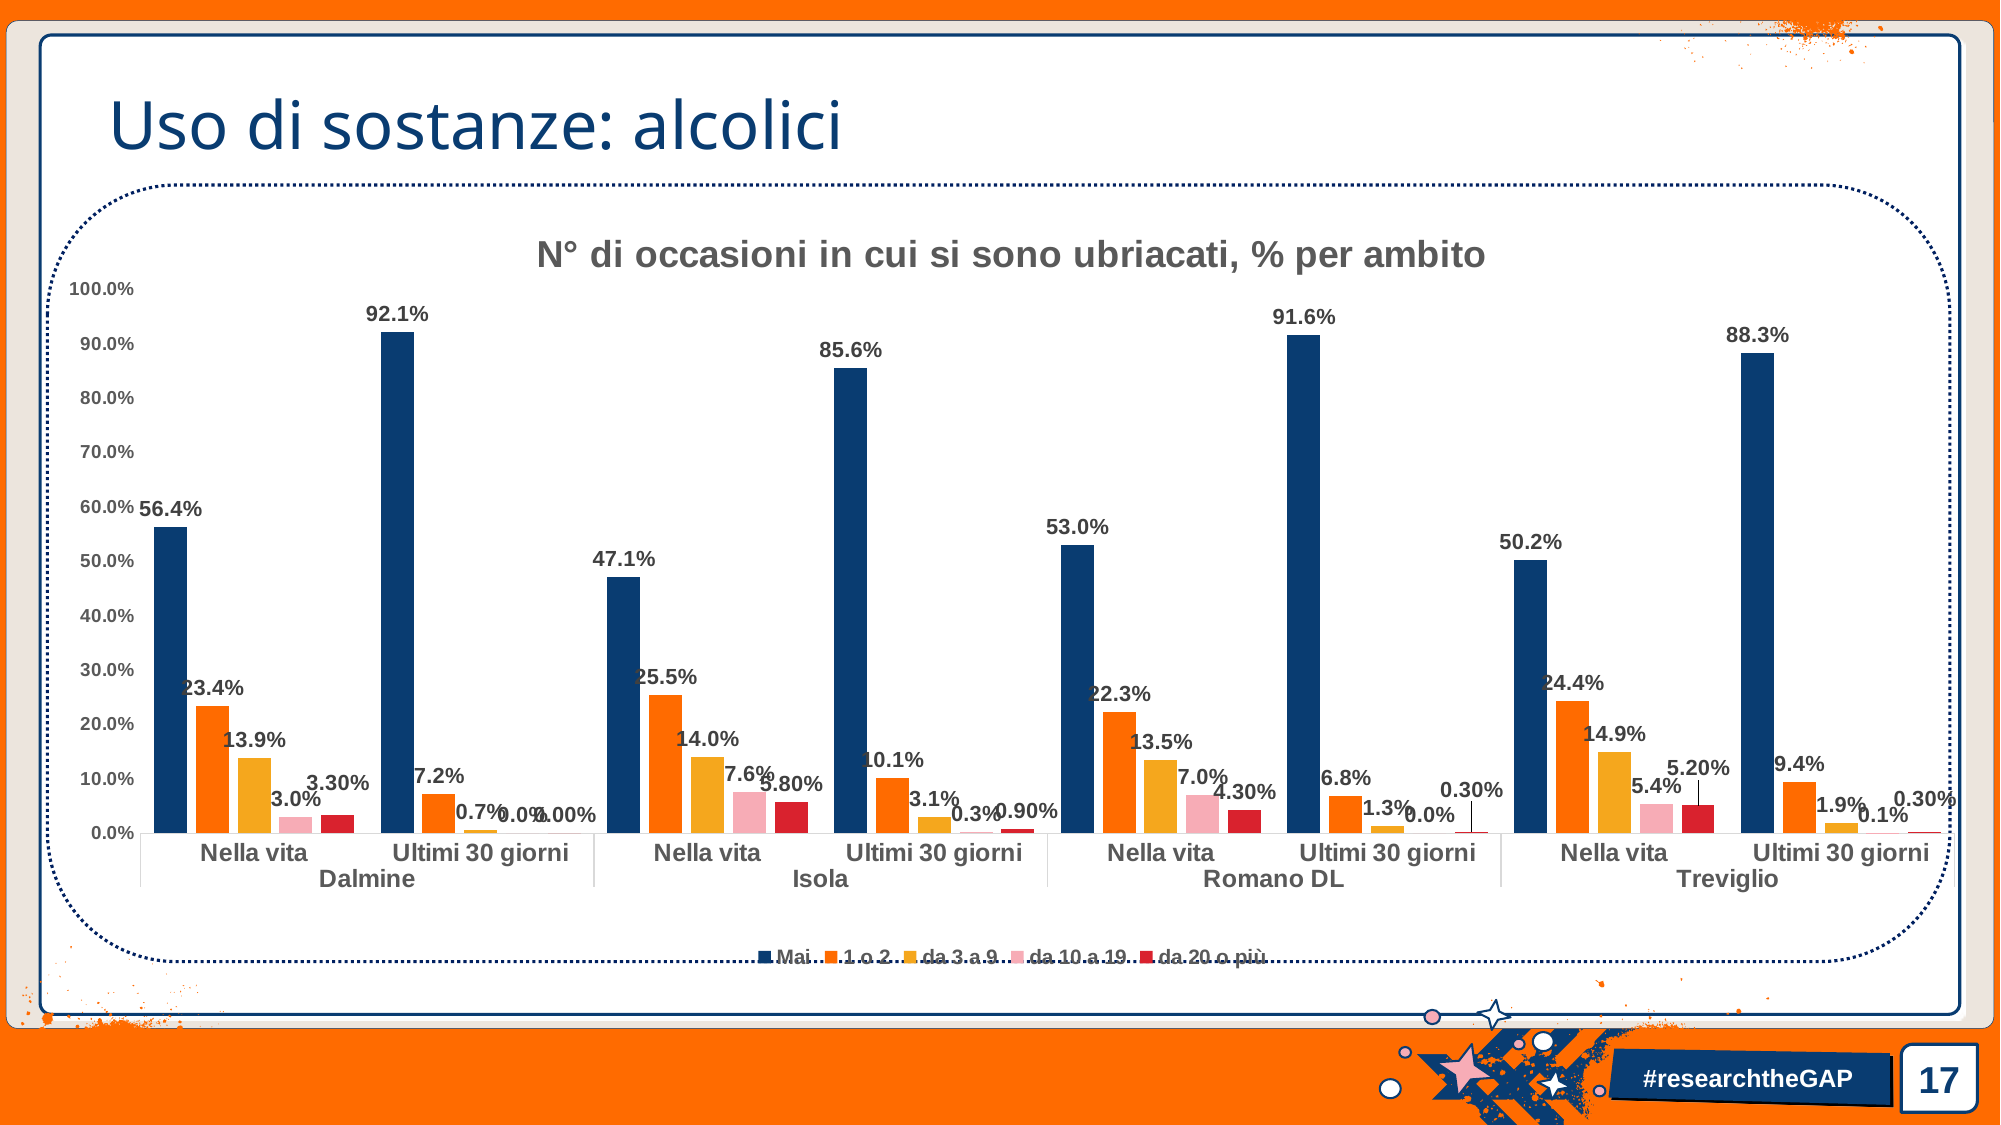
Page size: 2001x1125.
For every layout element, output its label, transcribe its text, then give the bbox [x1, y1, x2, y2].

title Uso di sostanze: alcolici [108, 91, 1891, 165]
text_box [119, 183, 1880, 198]
slide_number 17 [1899, 1042, 1979, 1114]
text_box #researchtheGAP [1612, 1059, 1885, 1096]
chart [47, 198, 1978, 975]
